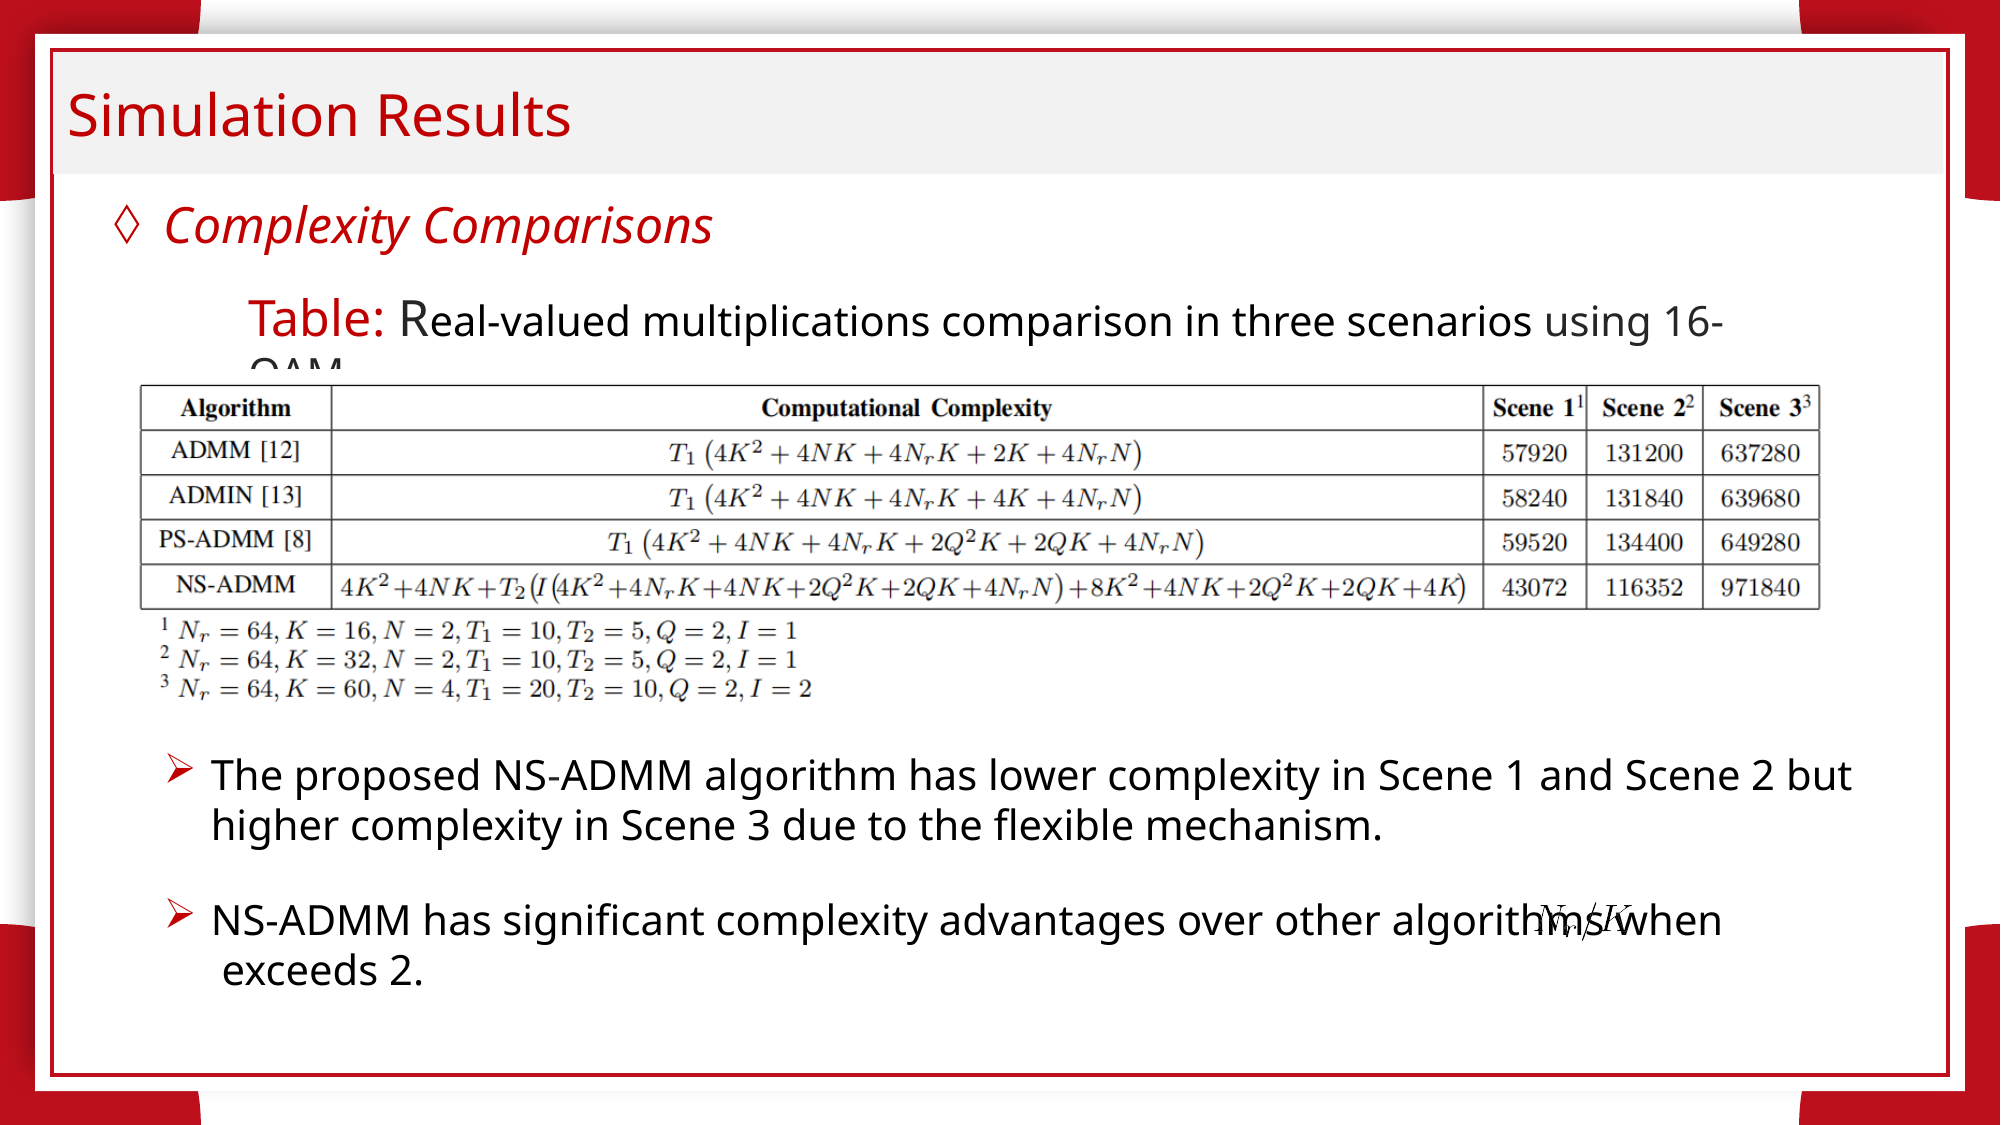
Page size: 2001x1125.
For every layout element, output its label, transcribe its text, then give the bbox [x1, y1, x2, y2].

text_box [114, 204, 140, 245]
picture [115, 369, 1842, 714]
text_box Complexity Comparisons [149, 186, 1150, 261]
text_box Simulation Results [52, 51, 1944, 175]
picture [1534, 902, 1632, 941]
text_box Table: Real-valued multiplications comparison in three scenarios using 16-QAM [233, 279, 1791, 369]
text_box The proposed NS-ADMM algorithm has lower complexity in Scene 1 and Scene 2 but higher complexity in Scene 3 due to the flexible mechanism. NS-ADMM has significant complexity advantages over other algorithms when exceeds 2. [149, 741, 1876, 1002]
